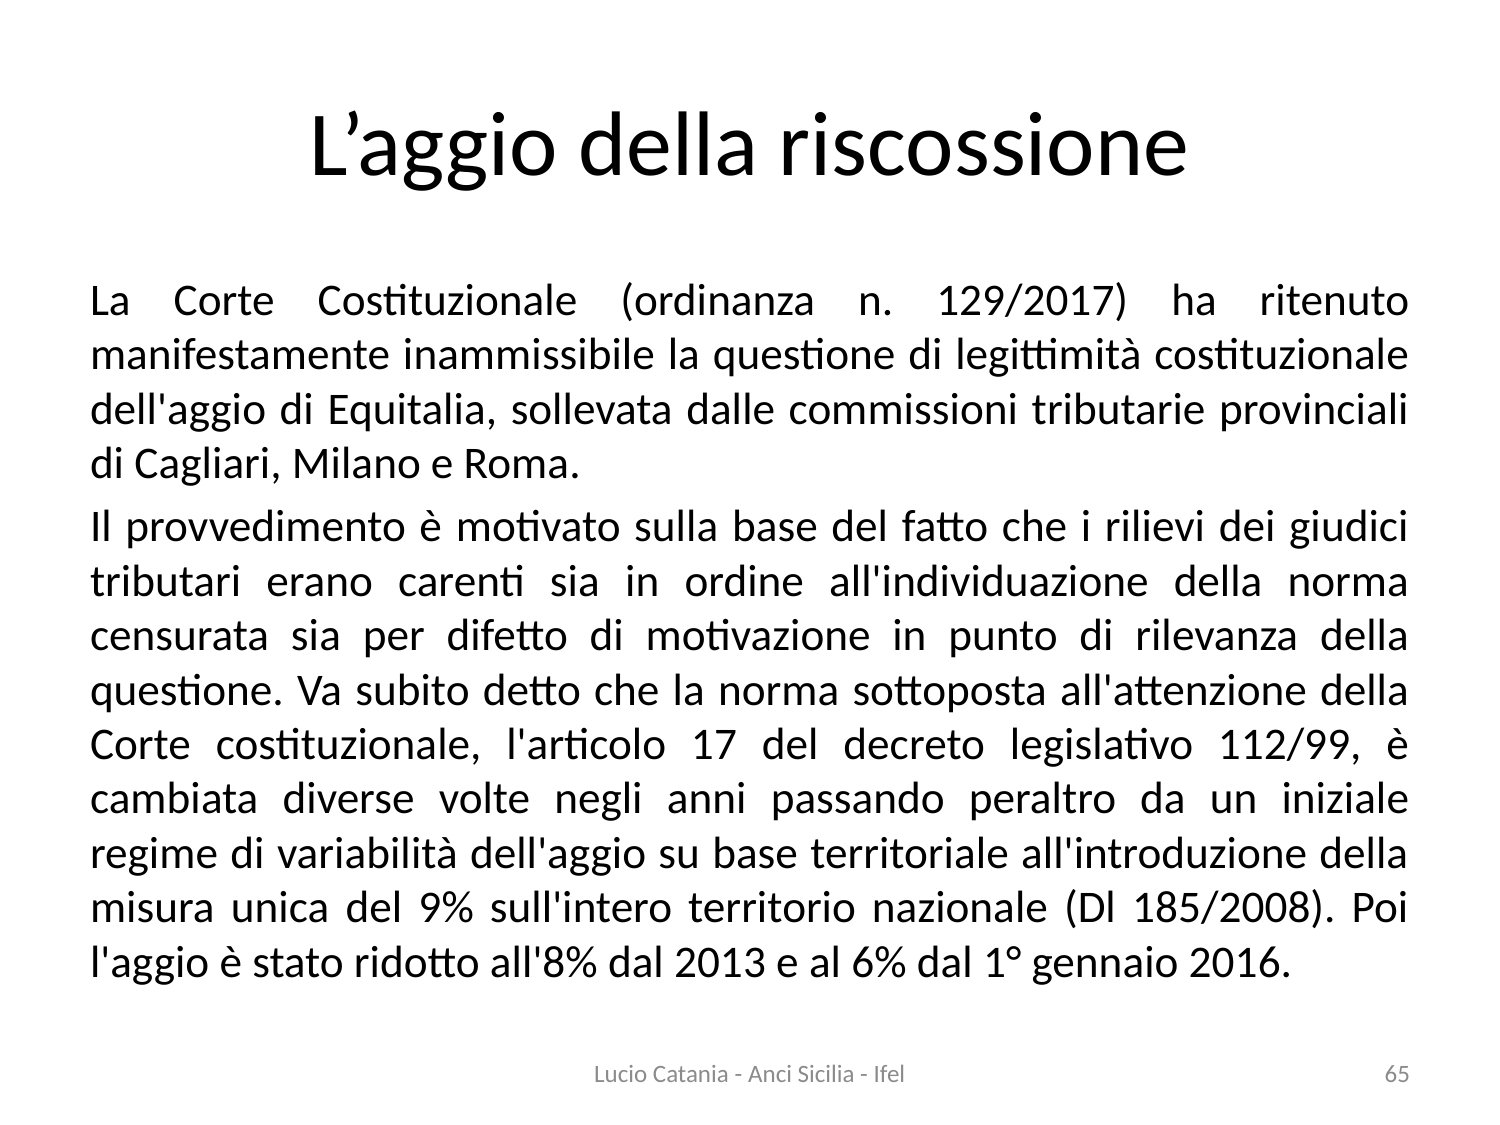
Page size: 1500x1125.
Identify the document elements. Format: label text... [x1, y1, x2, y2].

title L’aggio della riscossione [75, 45, 1425, 233]
list La Corte Costituzionale (ordinanza n. 129/2017) ha ritenuto manifestamente inammissibile la questione di legittimità costituzionale dell'aggio di Equitalia, sollevata dalle commissioni tributarie provinciali di Cagliari, Milano e Roma. Il provvedimento è motivato sulla base del fatto che i rilievi dei giudici tributari erano carenti sia in ordine all'individuazione della norma censurata sia per difetto di motivazione in punto di rilevanza della questione. Va subito detto che la norma sottoposta all'attenzione della Corte costituzionale, l'articolo 17 del decreto legislativo 112/99, è cambiata diverse volte negli anni passando peraltro da un iniziale regime di variabilità dell'aggio su base territoriale all'introduzione della misura unica del 9% sull'intero territorio nazionale (Dl 185/2008). Poi l'aggio è stato ridotto all'8% dal 2013 e al 6% dal 1° gennaio 2016. [75, 262, 1425, 1005]
slide_number 65 [1074, 1042, 1425, 1103]
footer Lucio Catania - Anci Sicilia - Ifel [512, 1042, 988, 1103]
